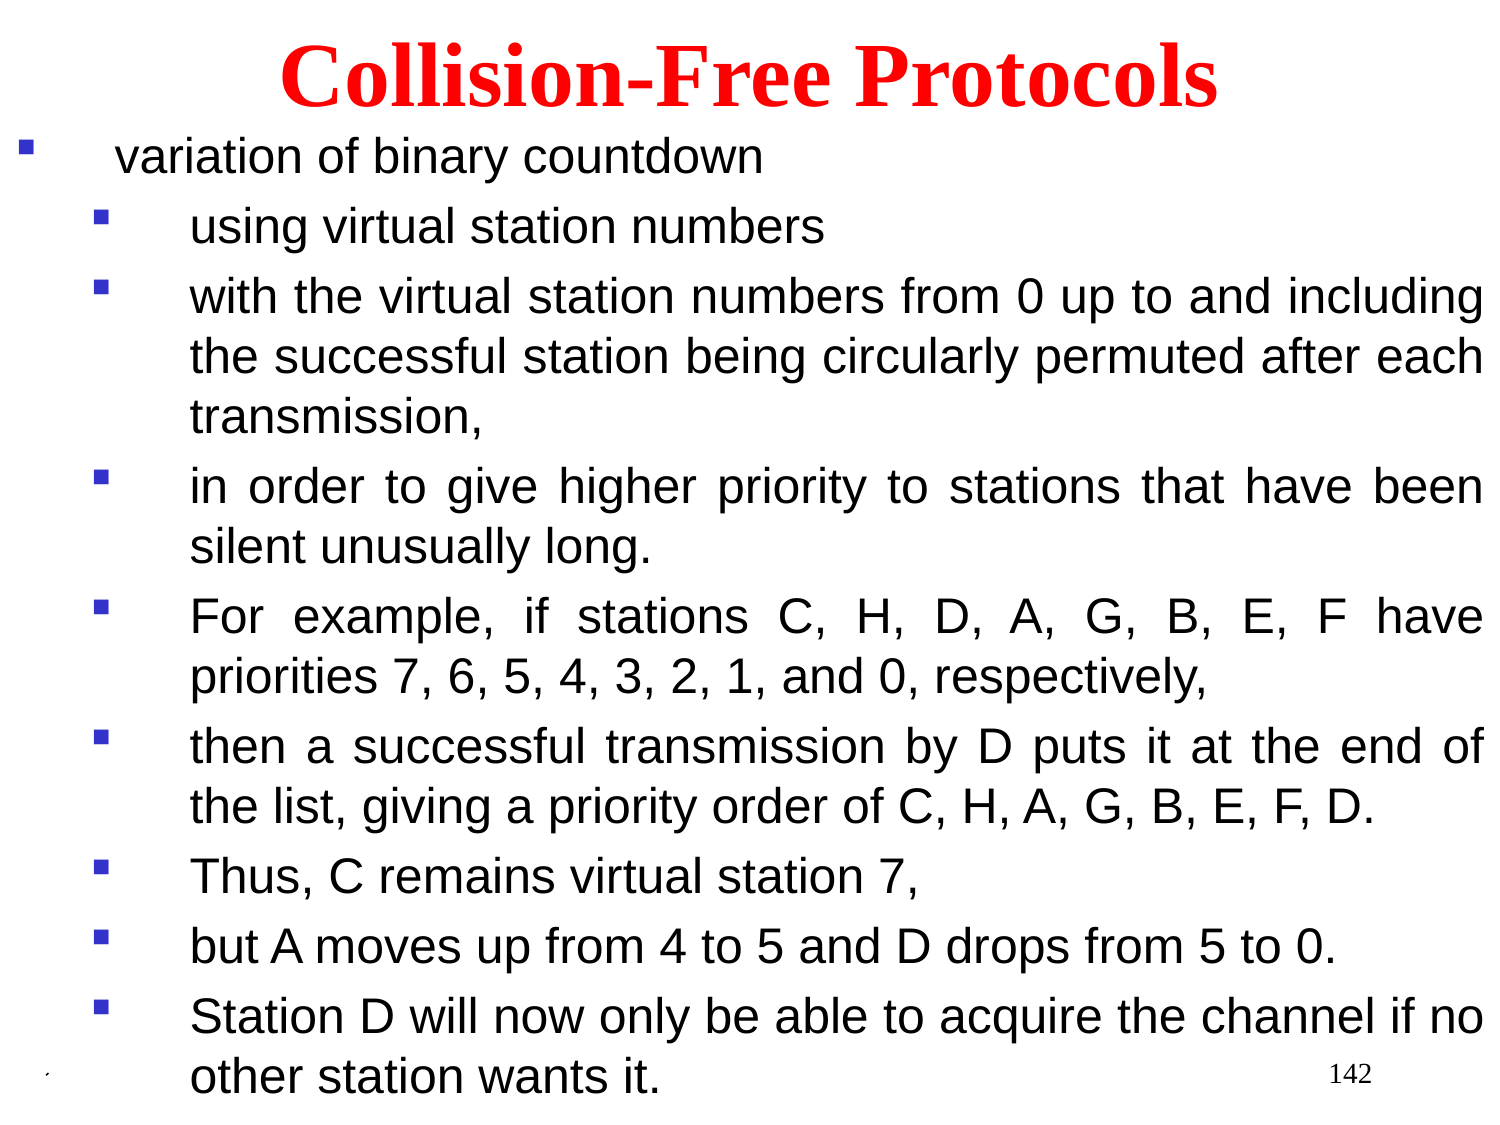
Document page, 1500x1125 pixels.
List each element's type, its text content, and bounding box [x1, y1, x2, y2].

title Collision-Free Protocols [0, 11, 1500, 116]
text_box variation of binary countdown using virtual station numbers with the virtual station numbers from 0 up to and including the successful station being circularly permuted after each transmission, in order to give higher priority to stations that have been silent unusually long. For example, if stations C, H, D, A, G, B, E, F have priorities 7, 6, 5, 4, 3, 2, 1, and 0, respectively, then a successful transmission by D puts it at the end of the list, giving a priority order of C, H, A, G, B, E, F, D. Thus, C remains virtual station 7, but A moves up from 4 to 5 and D drops from 5 to 0. Station D will now only be able to acquire the channel if no other station wants it. [0, 116, 1500, 1125]
slide_number 142 [1074, 1046, 1388, 1123]
